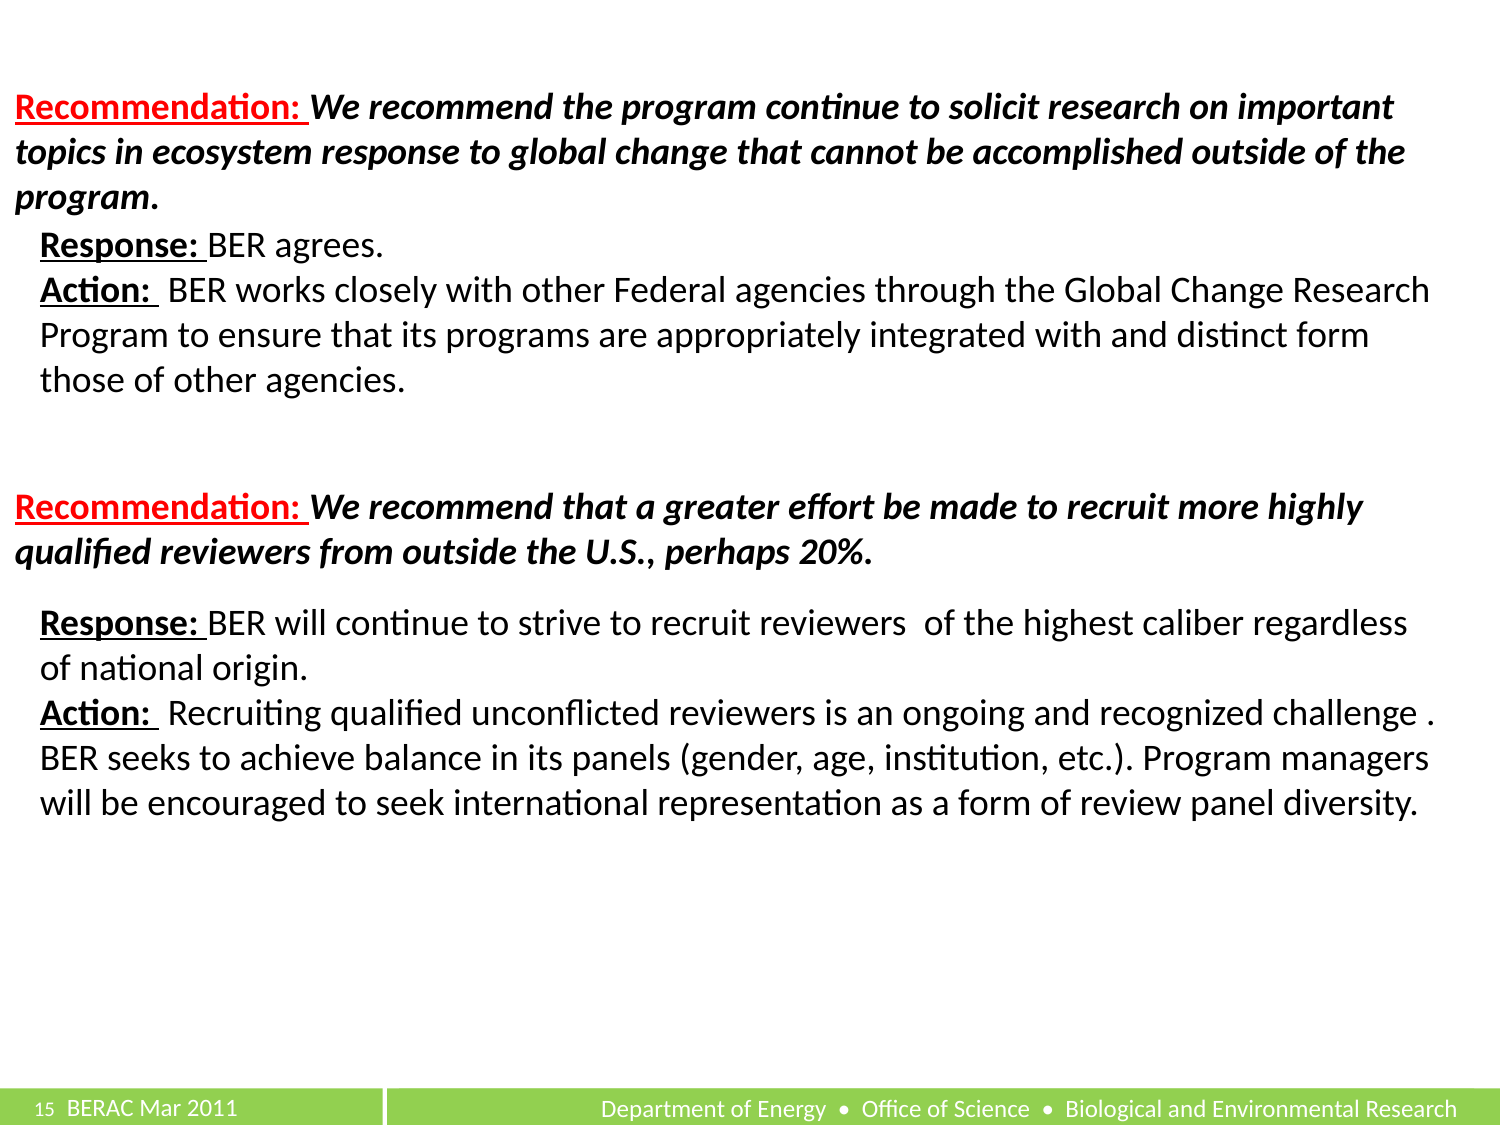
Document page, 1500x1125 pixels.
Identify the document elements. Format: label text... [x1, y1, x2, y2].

text_box Response: BER agrees. Action: BER works closely with other Federal agencies through the Global Change Research Program to ensure that its programs are appropriately integrated with and distinct form those of other agencies. [24, 212, 1471, 408]
text_box Recommendation: We recommend the program continue to solicit research on important topics in ecosystem response to global change that cannot be accomplished outside of the program. [0, 74, 1500, 225]
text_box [0, 1087, 1500, 1125]
text_box Response: BER will continue to strive to recruit reviewers of the highest caliber regardless of national origin. Action: Recruiting qualified unconflicted reviewers is an ongoing and recognized challenge . BER seeks to achieve balance in its panels (gender, age, institution, etc.). Program managers will be encouraged to seek international representation as a form of review panel diversity. [24, 590, 1471, 831]
text_box Recommendation: We recommend that a greater effort be made to recruit more highly qualified reviewers from outside the U.S., perhaps 20%. [0, 474, 1500, 580]
